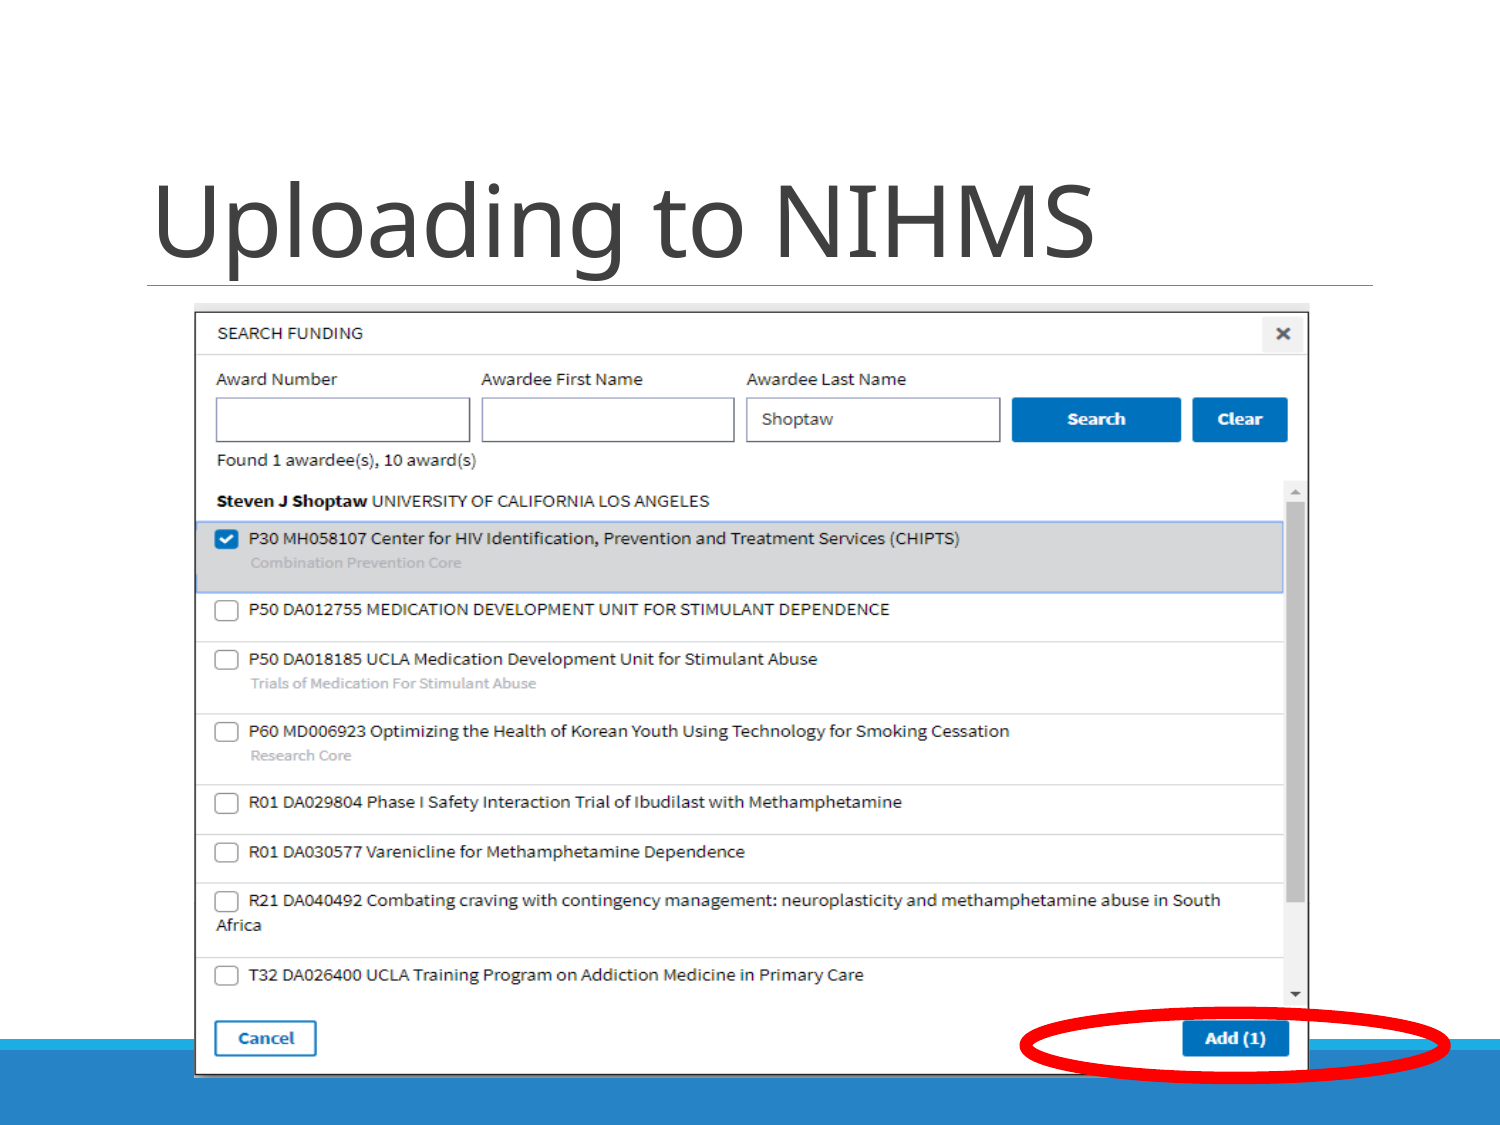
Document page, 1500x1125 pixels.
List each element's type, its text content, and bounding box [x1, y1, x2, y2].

text_box [1318, 1014, 1446, 1077]
title Uploading to NIHMS [135, 47, 1373, 285]
picture [193, 302, 1311, 1079]
